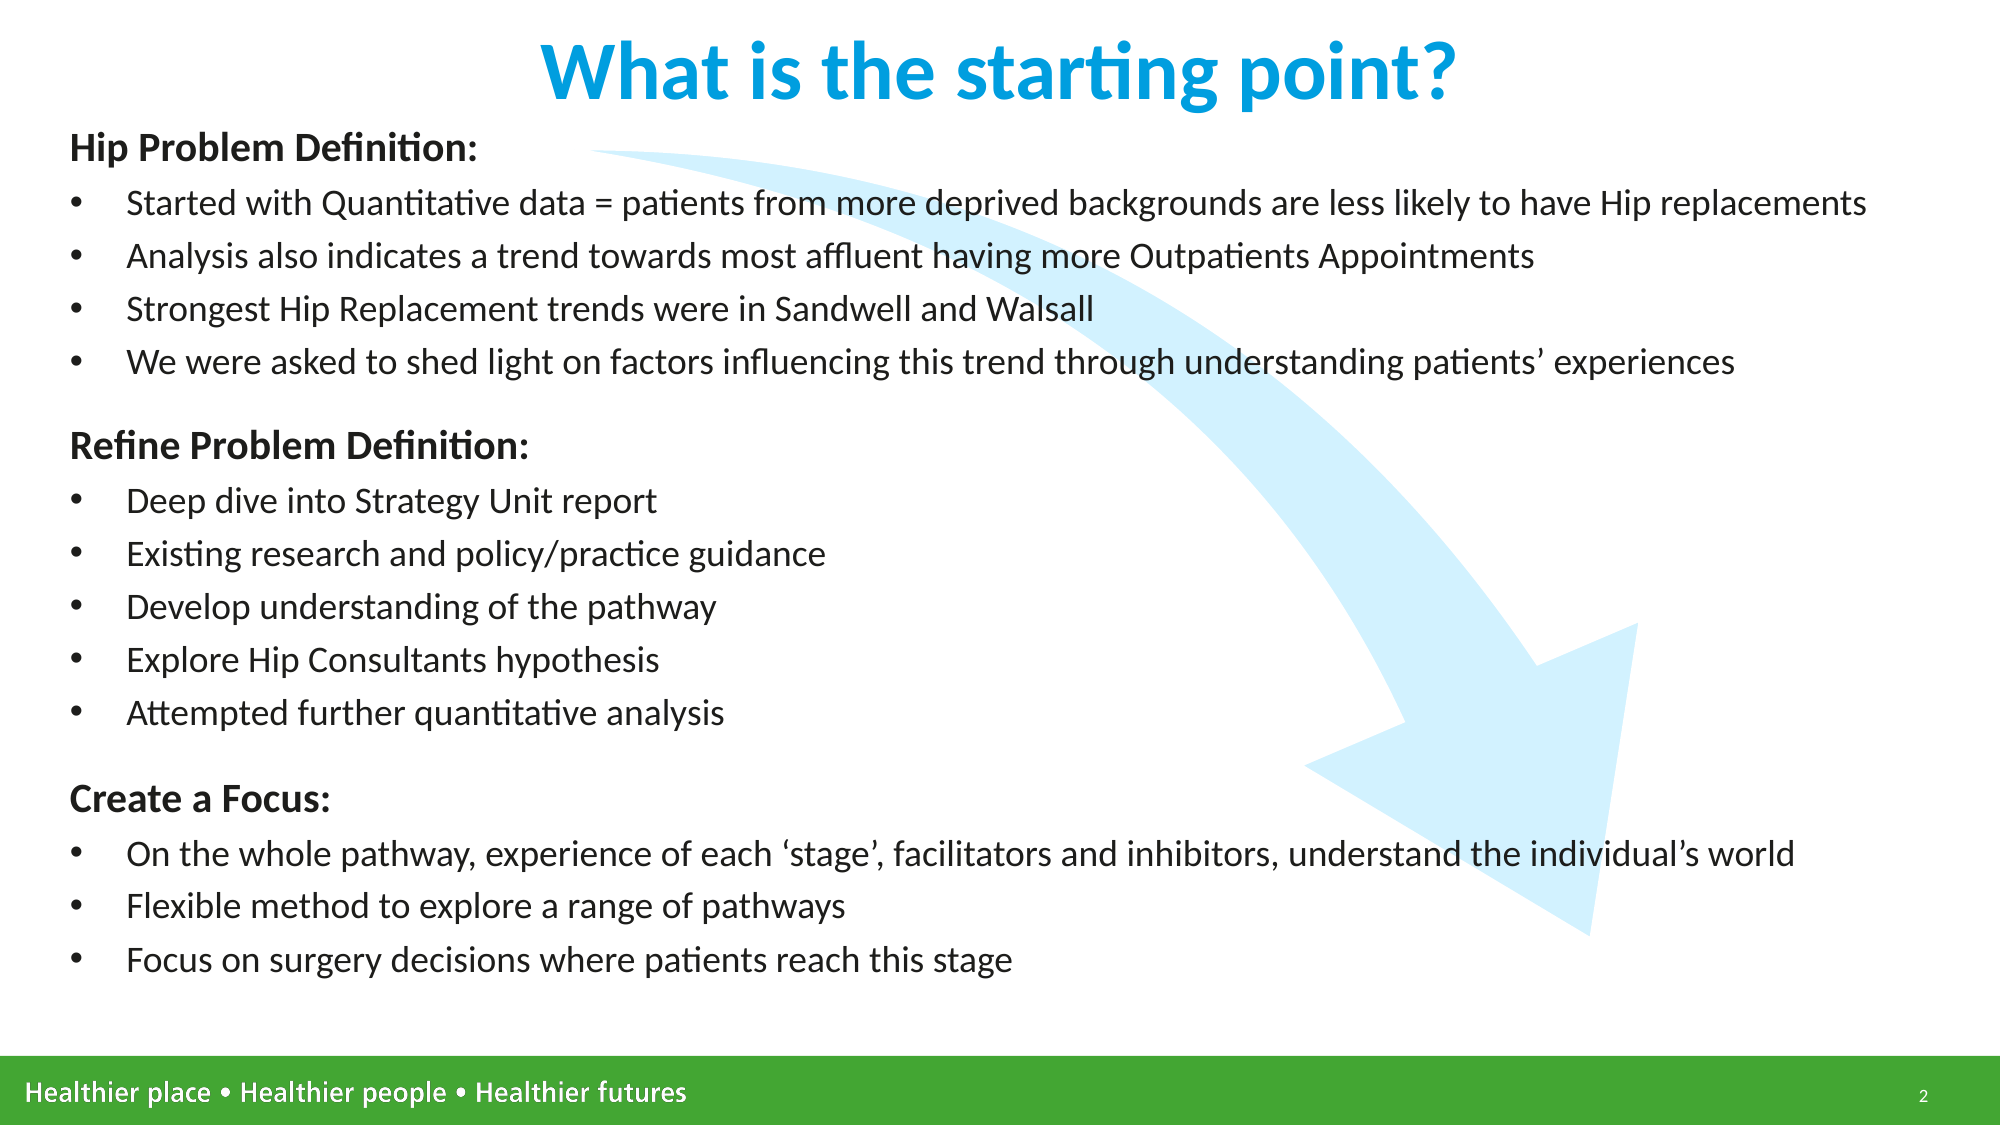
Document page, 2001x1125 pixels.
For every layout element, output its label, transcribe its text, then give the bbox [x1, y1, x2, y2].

slide_number 2 [1887, 1083, 1929, 1104]
picture [20, 1072, 695, 1115]
title What is the starting point? [71, 28, 1929, 124]
text_box Hip Problem Definition: Started with Quantitative data = patients from more deprived backgrounds are less likely to have Hip replacements Analysis also indicates a trend towards most affluent having more Outpatients Appointments Strongest Hip Replacement trends were in Sandwell and Walsall We were asked to shed light on factors influencing this trend through understanding patients’ experiences Refine Problem Definition: Deep dive into Strategy Unit report Existing research and policy/practice guidance Develop understanding of the pathway Explore Hip Consultants hypothesis Attempted further quantitative analysis Create a Focus: On the whole pathway, experience of each ‘stage’, facilitators and inhibitors, understand the individual’s world Flexible method to explore a range of pathways Focus on surgery decisions where patients reach this stage [70, 125, 1911, 1025]
